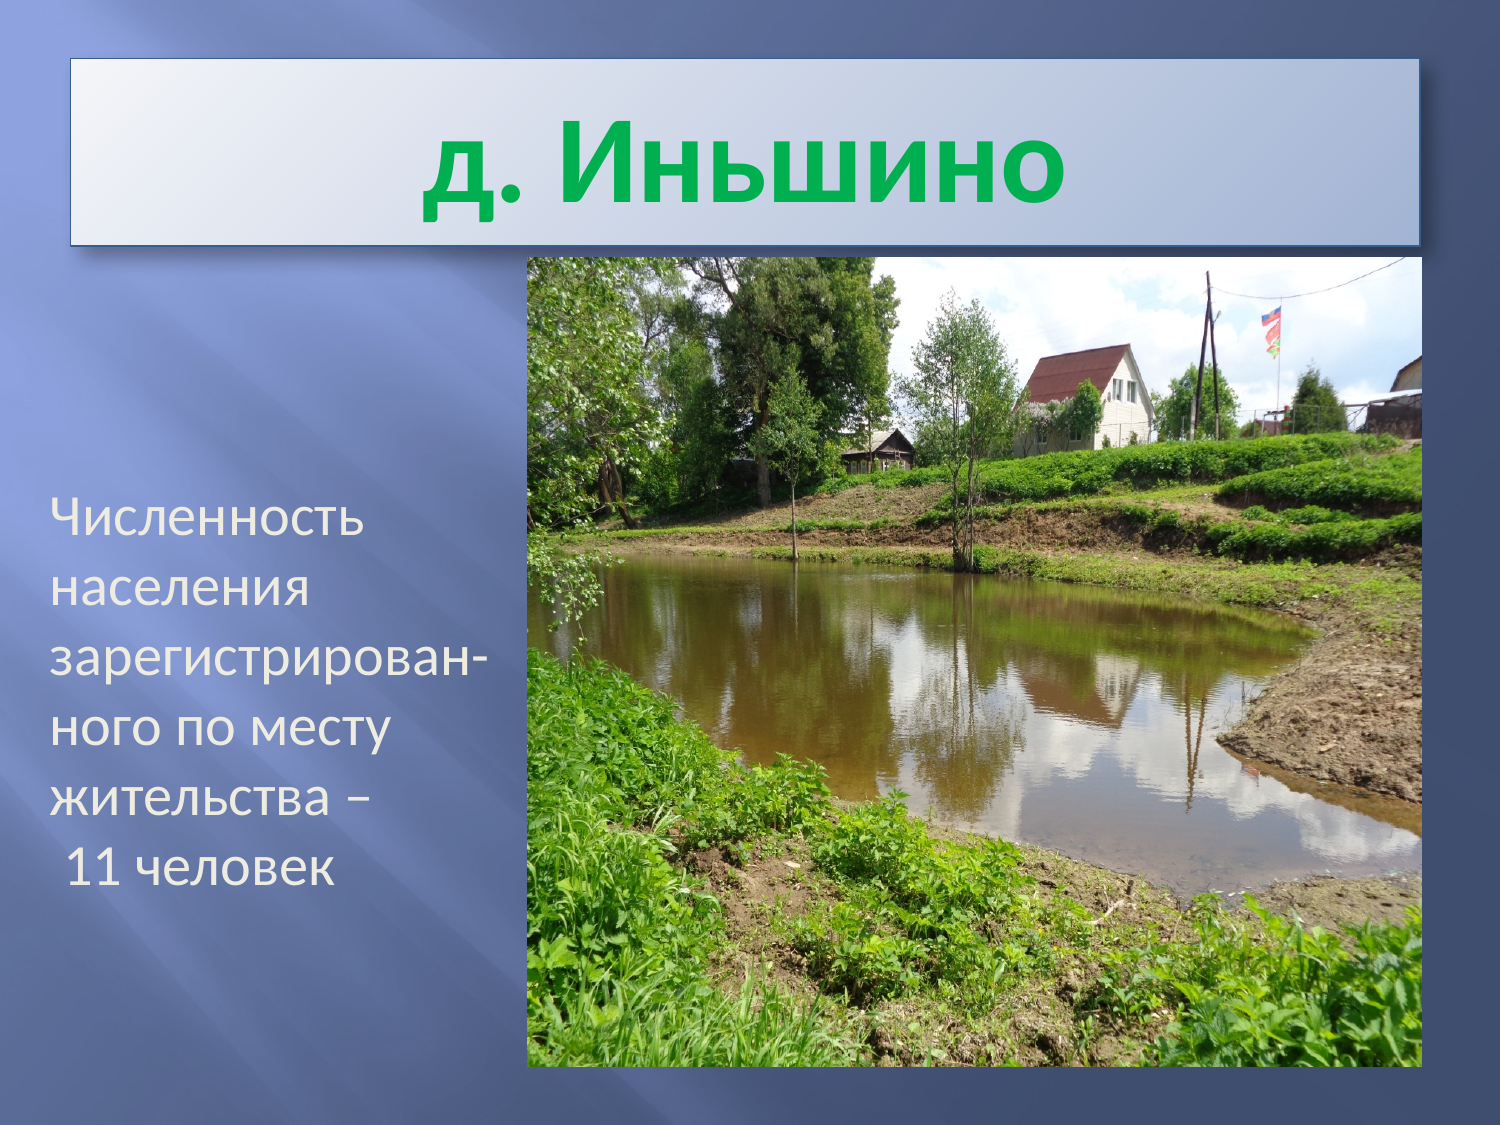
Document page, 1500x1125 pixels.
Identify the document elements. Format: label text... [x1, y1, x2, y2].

text_box Численность населения зарегистрирован-ного по месту жительства – 11 человек [35, 304, 516, 1125]
text_box д. Иньшино [70, 58, 1421, 247]
picture [527, 257, 1422, 1067]
